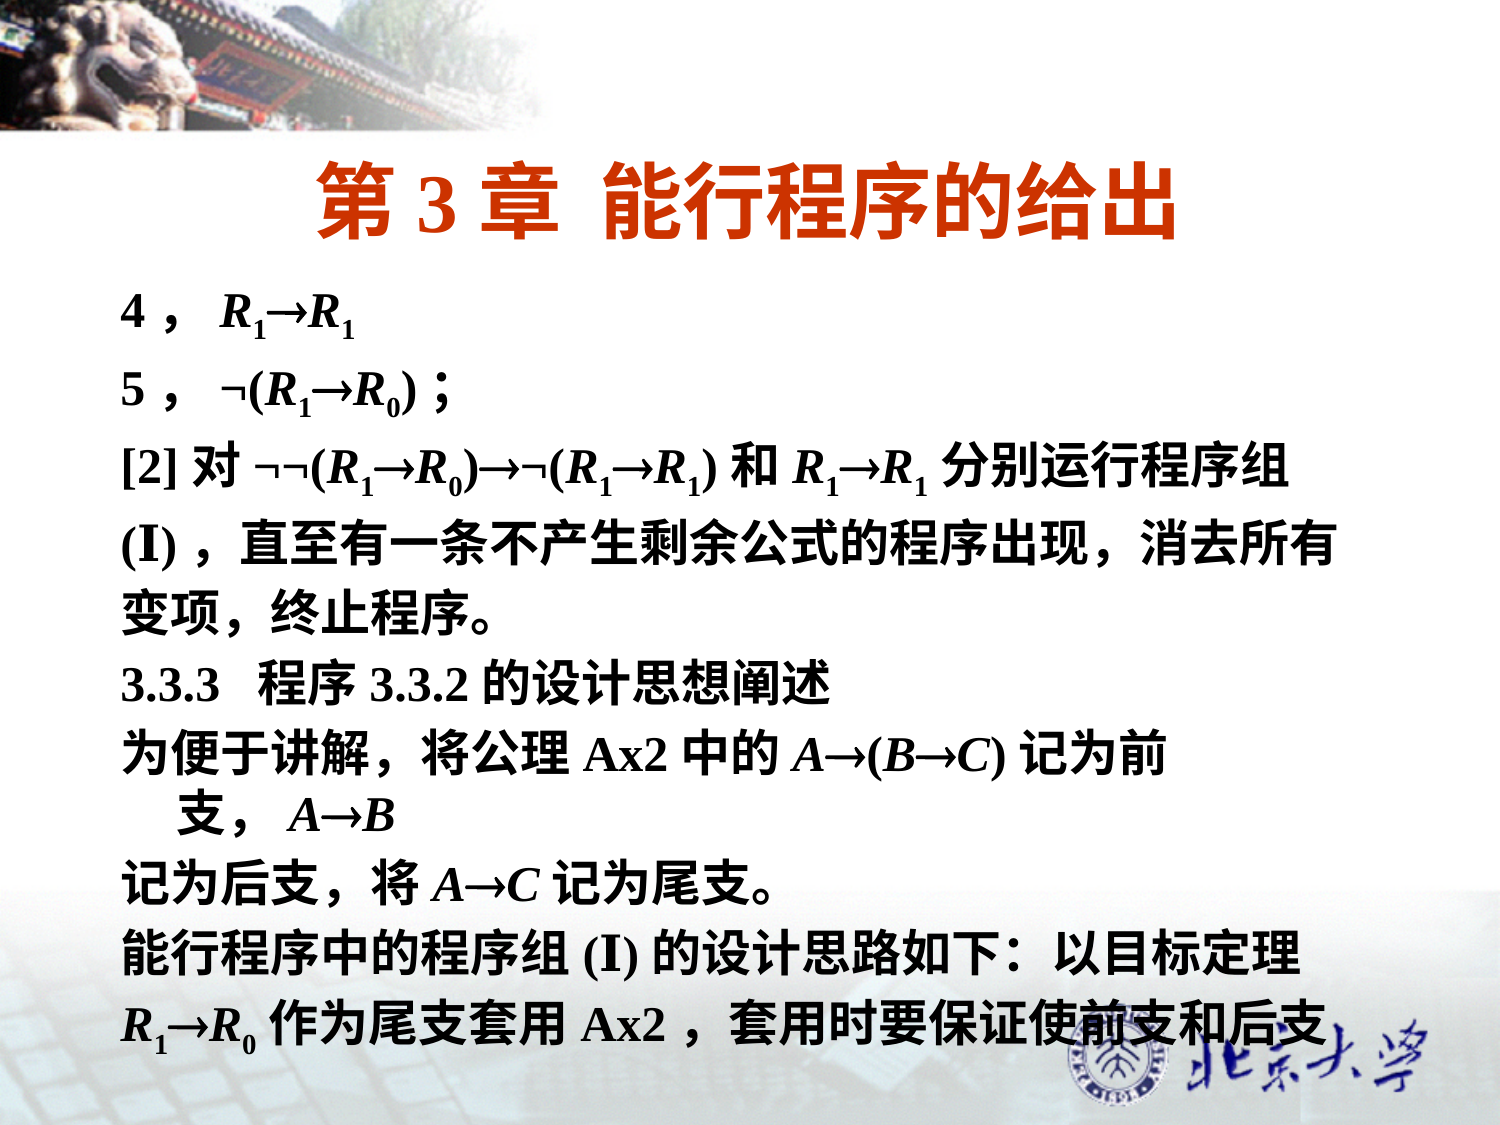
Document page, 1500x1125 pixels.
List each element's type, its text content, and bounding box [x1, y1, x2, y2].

title 第3章 能行程序的给出 [112, 140, 1384, 258]
picture [0, 0, 1500, 1125]
list 4，R1R1 5，¬(R1R0)； [2]对¬¬(R1R0)¬(R1R1)和R1R1分别运行程序组 (Ⅰ)，直至有一条不产生剩余公式的程序出现，消去所有 变项，终止程序。 3.3.3 程序3.3.2的设计思想阐述 为便于讲解，将公理Ax2中的A(BC)记为前支，AB 记为后支，将AC记为尾支。 能行程序中的程序组(Ⅰ)的设计思路如下：以目标定理 R1R0作为尾支套用Ax2，套用时要保证使前支和后支 [105, 269, 1377, 989]
